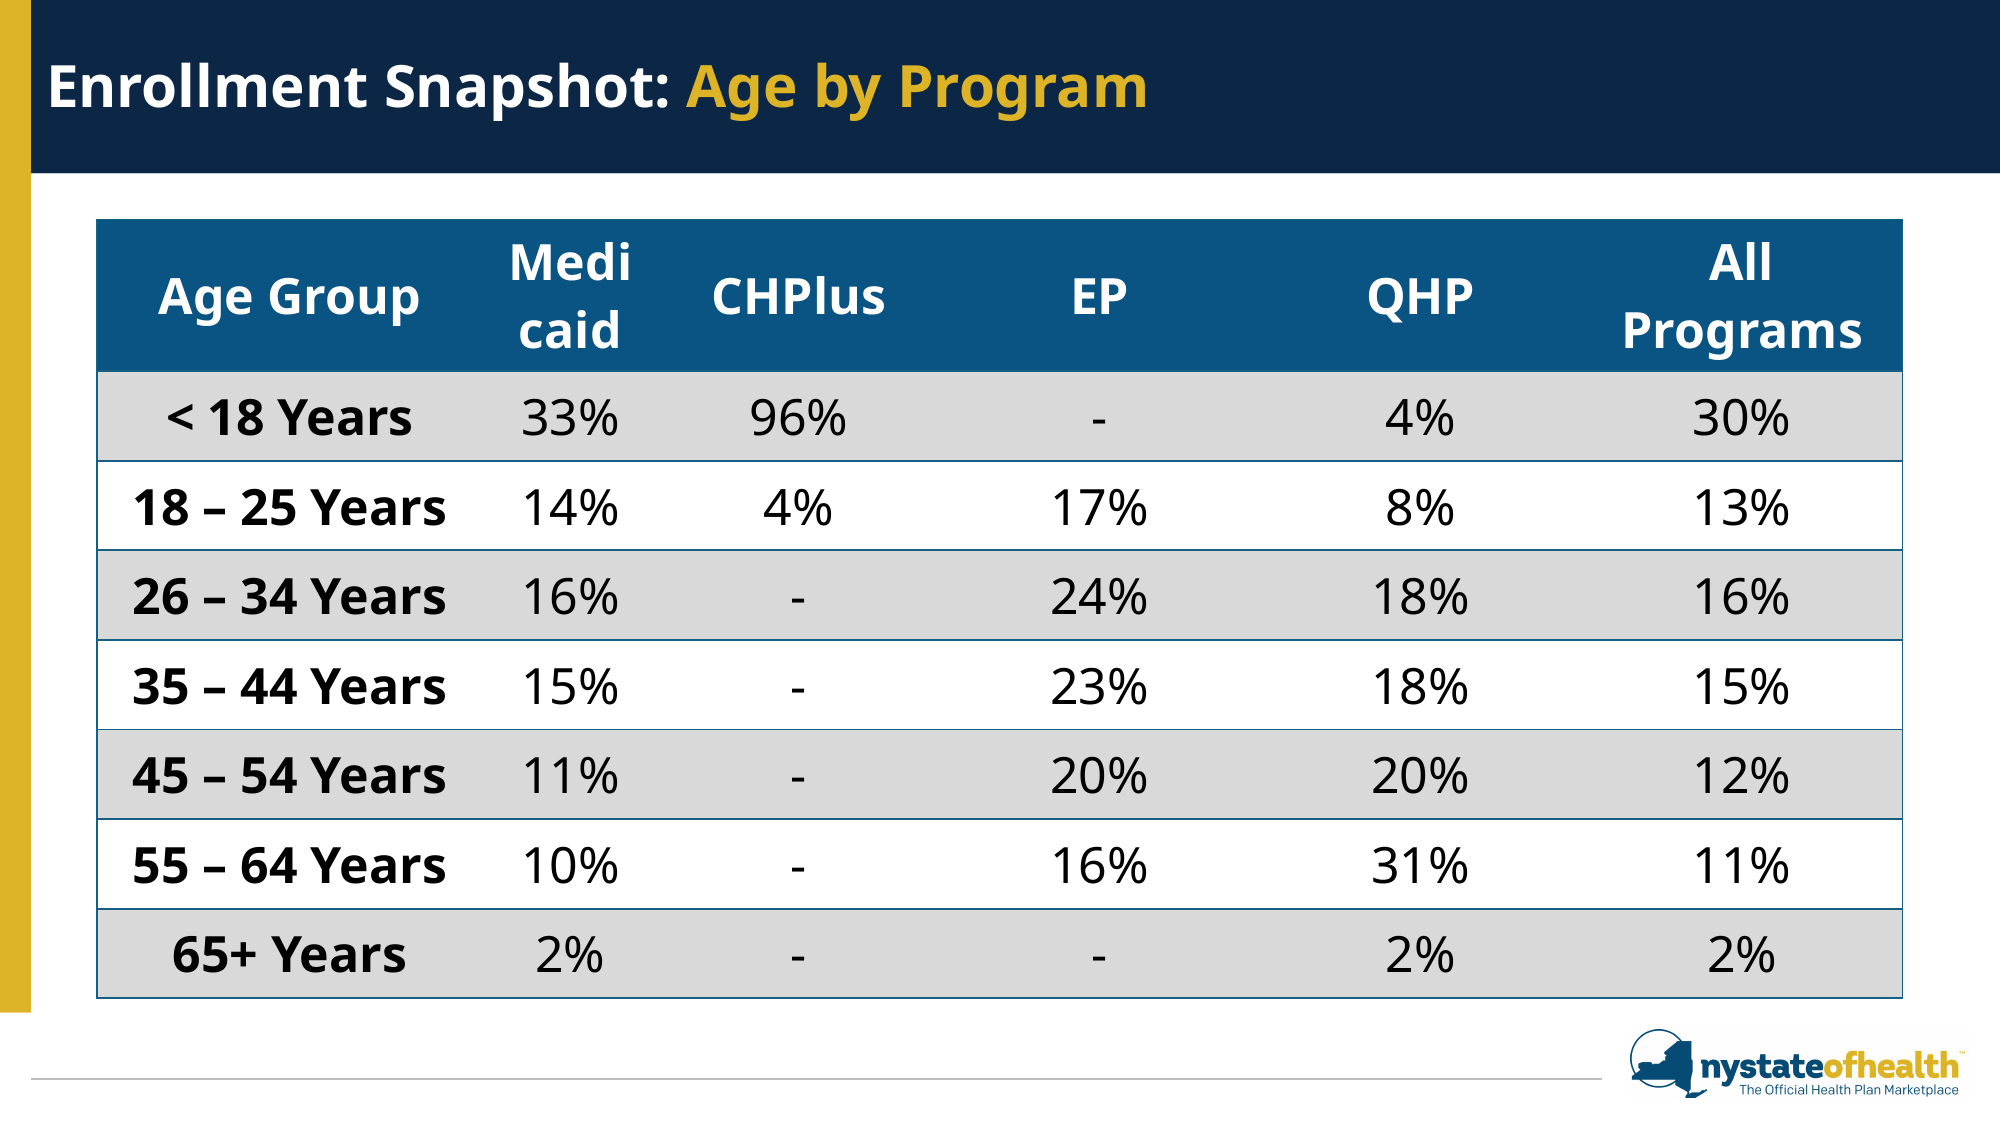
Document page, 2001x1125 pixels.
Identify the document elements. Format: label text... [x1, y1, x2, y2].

table_cell 18 – 25 Years [98, 462, 482, 549]
table_cell 17% [939, 462, 1260, 549]
table_cell 55 – 64 Years [98, 820, 482, 908]
table_cell - [939, 910, 1260, 997]
table_cell 16% [939, 820, 1260, 908]
table_header Age Group [98, 220, 482, 370]
table_header EP [939, 220, 1260, 370]
table_cell 45 – 54 Years [98, 730, 482, 818]
table_cell 13% [1581, 462, 1902, 549]
table_cell 20% [1260, 730, 1581, 818]
table_header Medicaid [482, 220, 659, 370]
table_cell 33% [482, 372, 659, 460]
table_cell - [659, 551, 939, 639]
table_cell 16% [1581, 551, 1902, 639]
table_cell 11% [482, 730, 659, 818]
text_box Enrollment Snapshot: Age by Program [29, 45, 1587, 124]
text_box [0, 0, 32, 1014]
table_cell 15% [482, 641, 659, 729]
table_cell 4% [1260, 372, 1581, 460]
table_cell 14% [482, 462, 659, 549]
table_cell - [659, 820, 939, 908]
table_cell 4% [659, 462, 939, 549]
table_cell 30% [1581, 372, 1902, 460]
table_cell 31% [1260, 820, 1581, 908]
table_cell 16% [482, 551, 659, 639]
table_cell 18% [1260, 641, 1581, 729]
table_cell - [659, 641, 939, 729]
table_cell 8% [1260, 462, 1581, 549]
table_cell 2% [482, 910, 659, 997]
table_cell < 18 Years [98, 372, 482, 460]
table_cell 35 – 44 Years [98, 641, 482, 729]
table_cell 24% [939, 551, 1260, 639]
table_cell 15% [1581, 641, 1902, 729]
table_cell 2% [1581, 910, 1902, 997]
table_cell 2% [1260, 910, 1581, 997]
table_cell 20% [939, 730, 1260, 818]
text_box [32, 0, 2000, 175]
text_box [30, 1029, 1972, 1098]
table_cell 65+ Years [98, 910, 482, 997]
table_cell 12% [1581, 730, 1902, 818]
table_cell 23% [939, 641, 1260, 729]
table_cell - [659, 730, 939, 818]
table_cell 11% [1581, 820, 1902, 908]
table_cell 26 – 34 Years [98, 551, 482, 639]
table_header QHP [1260, 220, 1581, 370]
table_header All Programs [1581, 220, 1902, 370]
table_header CHPlus [659, 220, 939, 370]
table_cell 18% [1260, 551, 1581, 639]
table_cell 96% [659, 372, 939, 460]
table_cell - [659, 910, 939, 997]
table_cell 10% [482, 820, 659, 908]
table_cell - [939, 372, 1260, 460]
